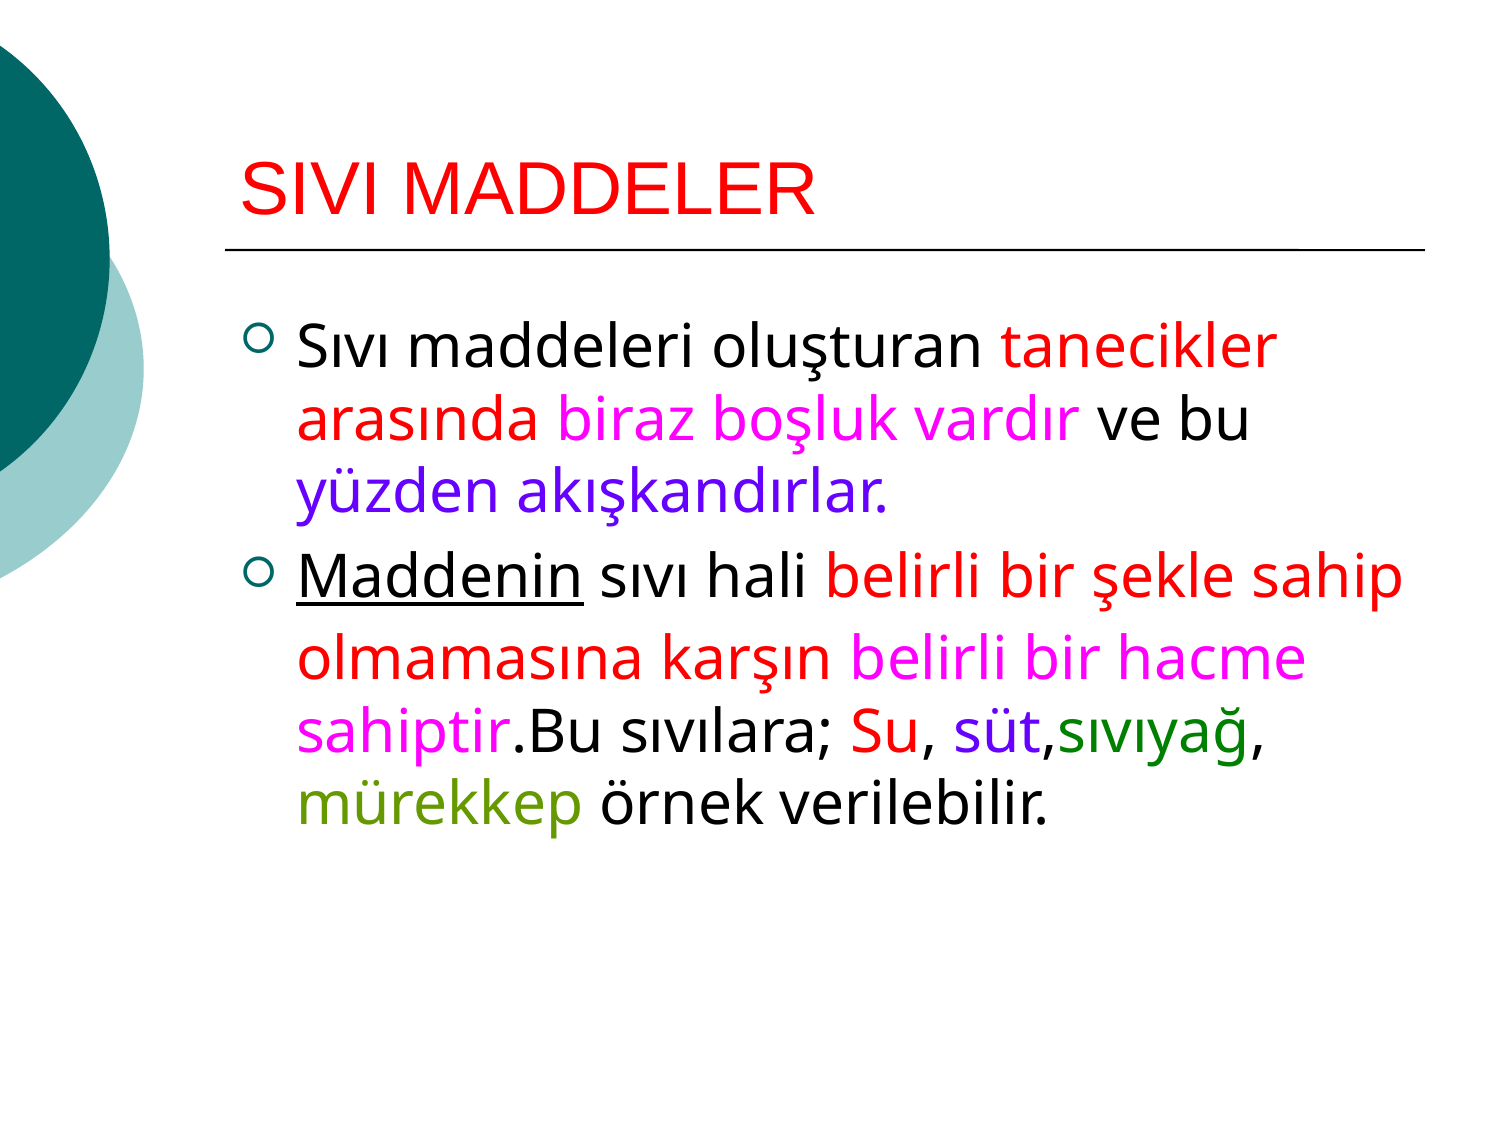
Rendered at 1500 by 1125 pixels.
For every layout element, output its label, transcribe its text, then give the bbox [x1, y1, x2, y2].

title SIVI MADDELER [224, 49, 1425, 237]
list Sıvı maddeleri oluşturan tanecikler arasında biraz boşluk vardır ve bu yüzden akışkandırlar. Maddenin sıvı hali belirli bir şekle sahip olmamasına karşın belirli bir hacme sahiptir.Bu sıvılara; Su, süt,sıvıyağ, mürekkep örnek verilebilir. [224, 299, 1425, 975]
